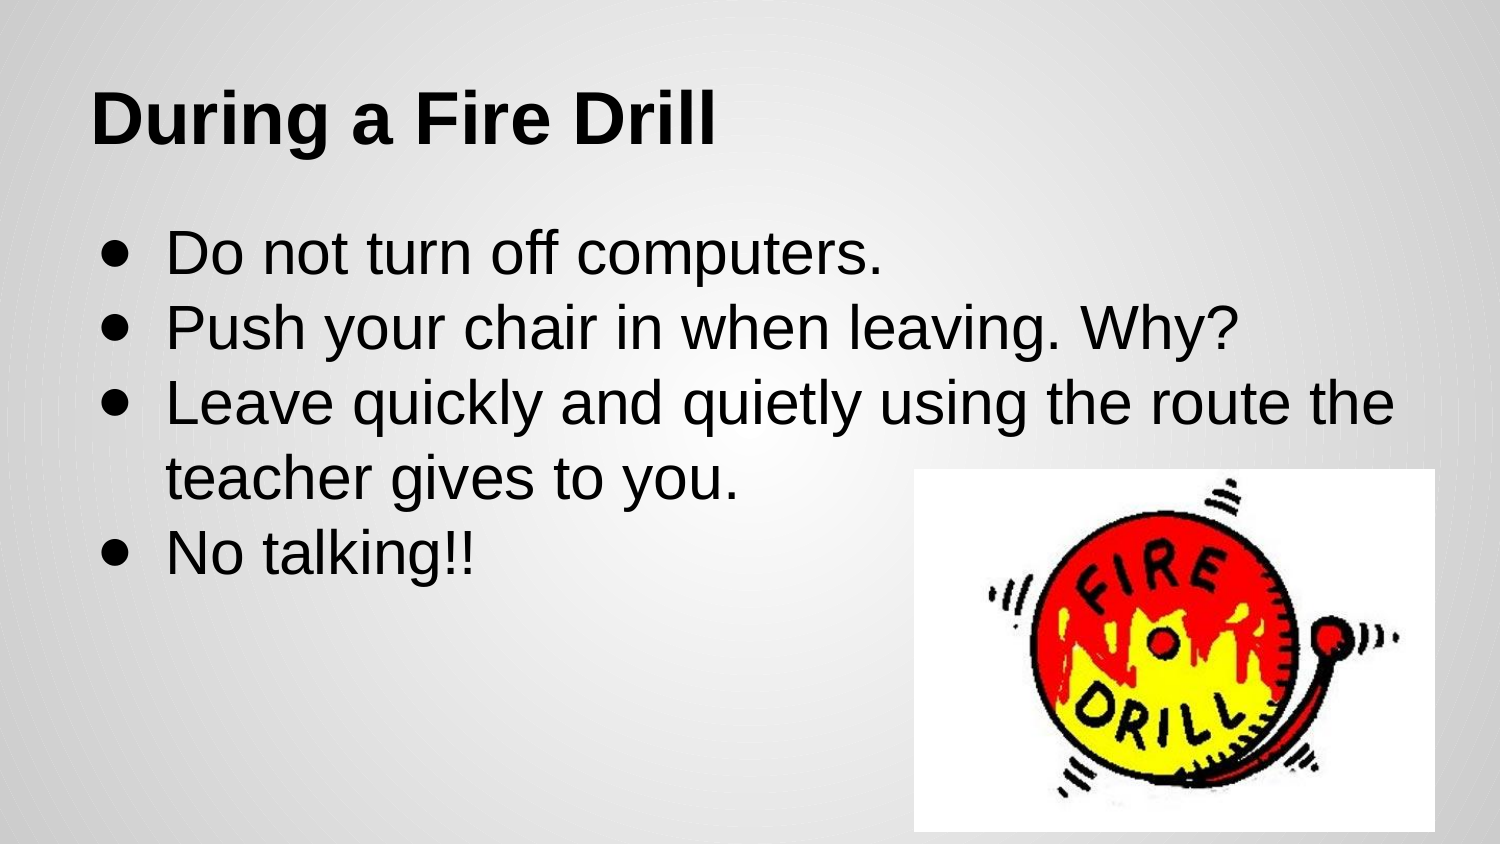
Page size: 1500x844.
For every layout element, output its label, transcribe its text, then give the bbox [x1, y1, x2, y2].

list Do not turn off computers. Push your chair in when leaving. Why? Leave quickly and quietly using the route the teacher gives to you. No talking!! [75, 196, 1425, 808]
title During a Fire Drill [75, 33, 1425, 175]
picture [914, 469, 1435, 832]
